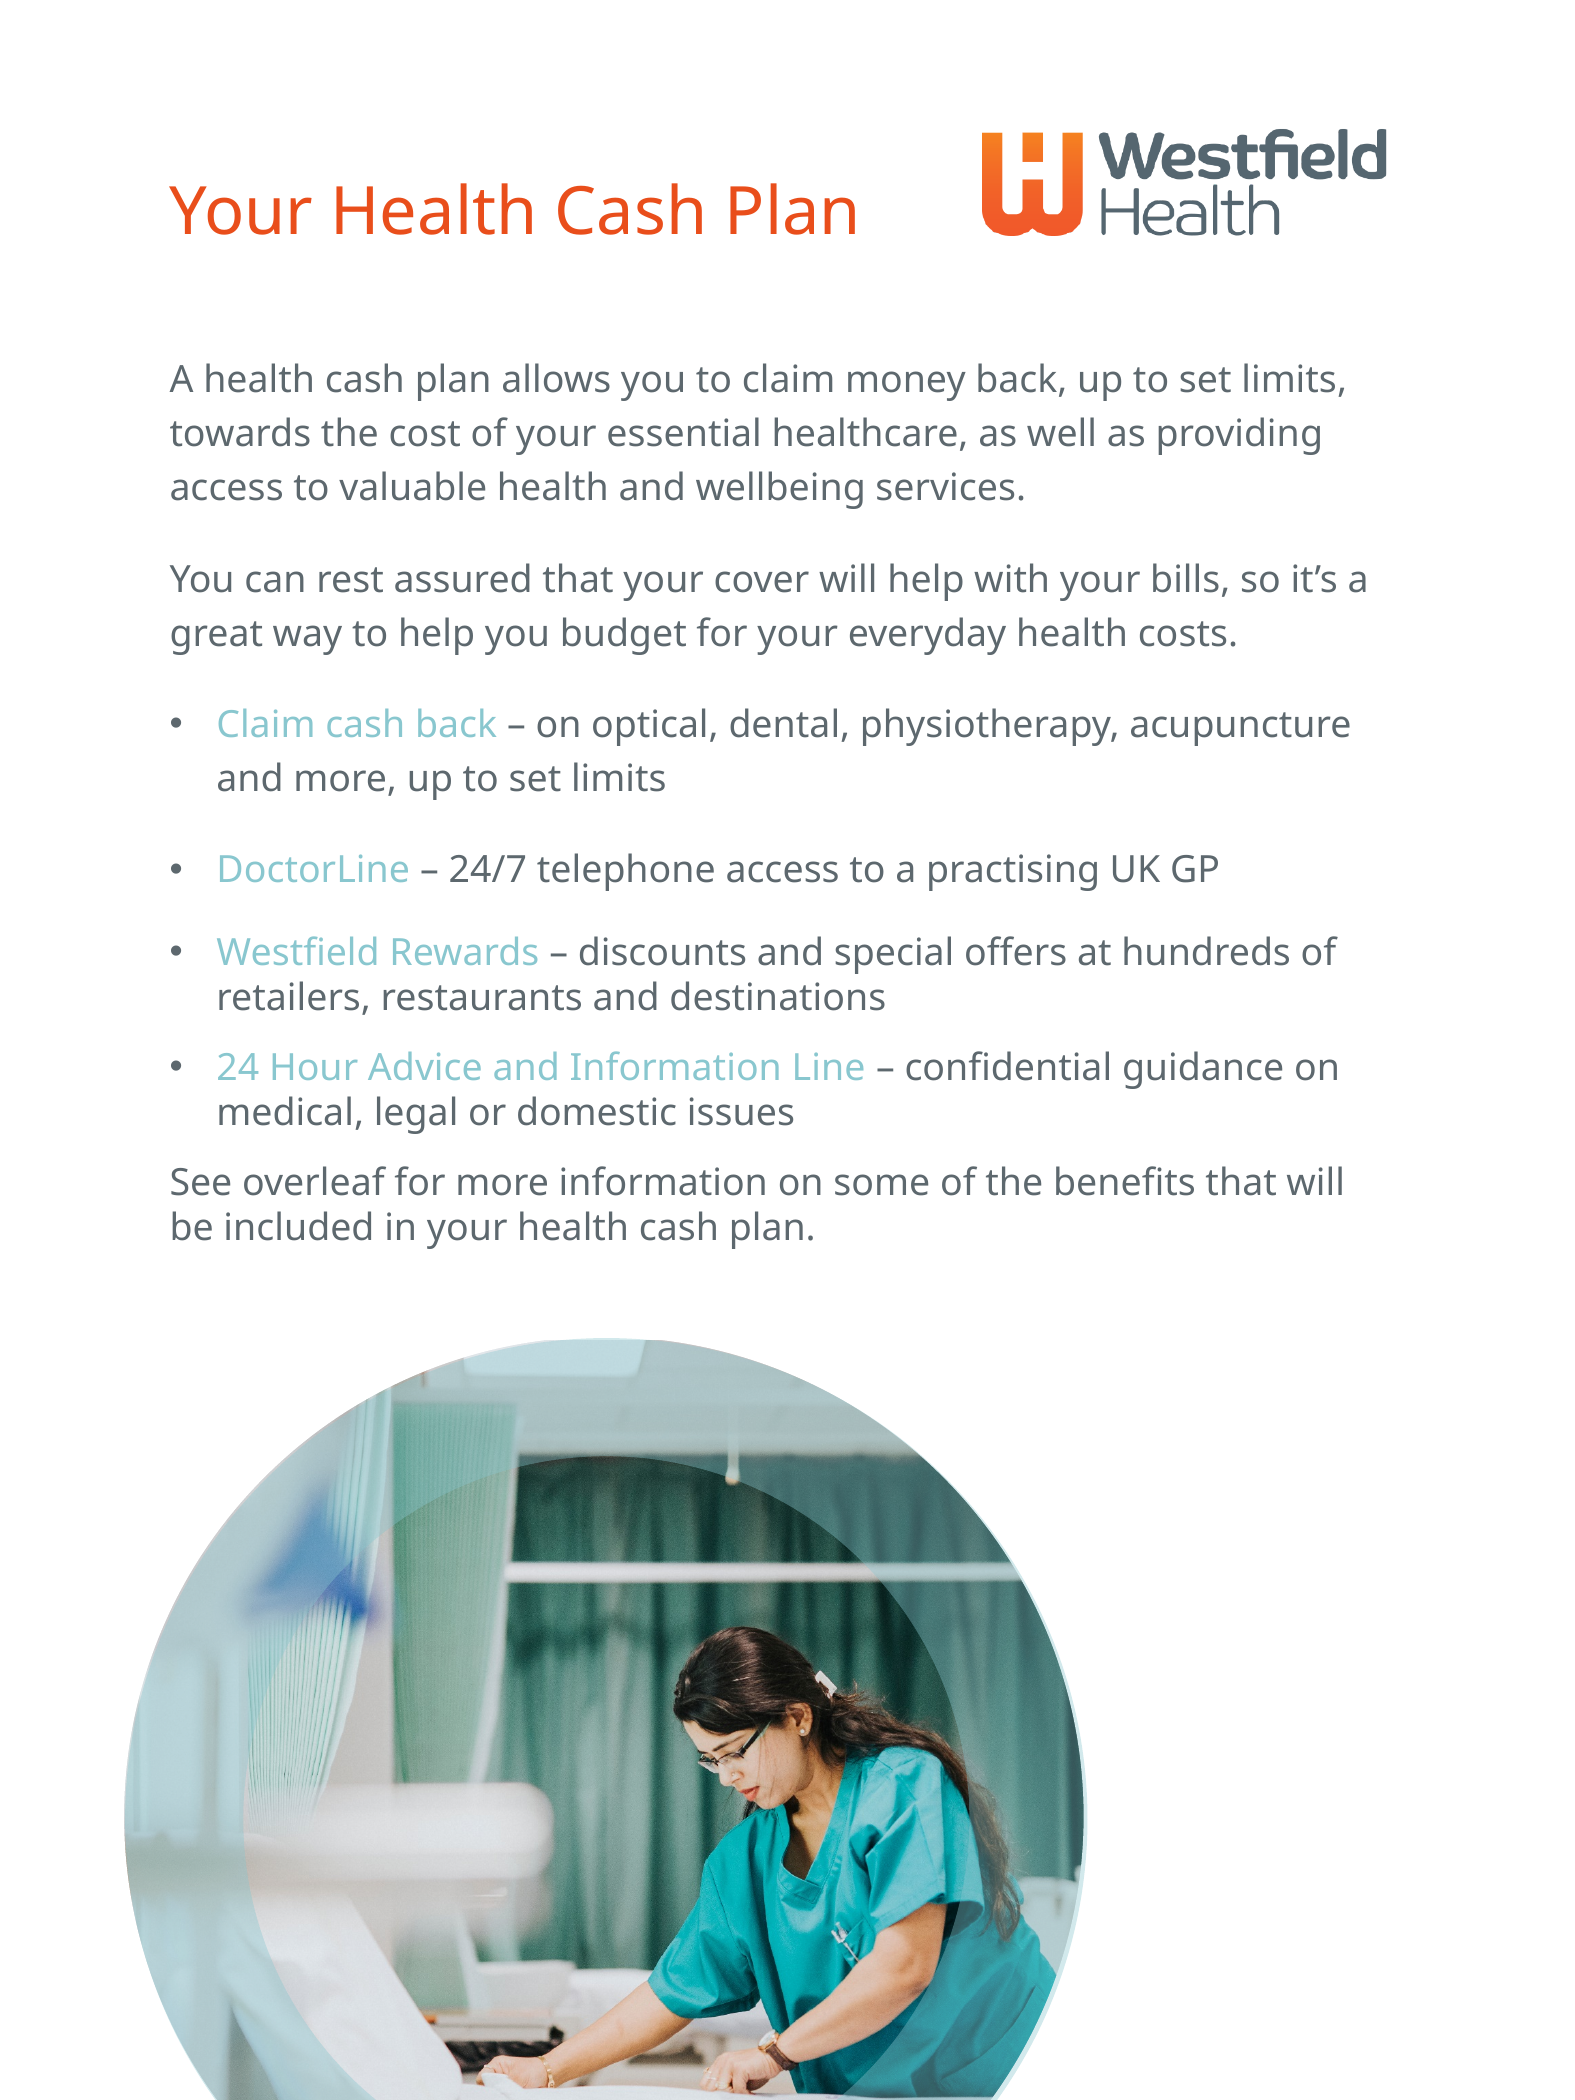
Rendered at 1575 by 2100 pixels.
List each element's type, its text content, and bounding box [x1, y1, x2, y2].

text_box Your Health Cash Plan [154, 160, 944, 256]
text_box A health cash plan allows you to claim money back, up to set limits, towards the cost of your essential healthcare, as well as providing access to valuable health and wellbeing services. You can rest assured that your cover will help with your bills, so it’s a great way to help you budget for your everyday health costs. Claim cash back – on optical, dental, physiotherapy, acupuncture and more, up to set limits DoctorLine – 24/7 telephone access to a practising UK GP Westfield Rewards – discounts and special offers at hundreds of retailers, restaurants and destinations 24 Hour Advice and Information Line – confidential guidance on medical, legal or domestic issues See overleaf for more information on some of the benefits that will be included in your health cash plan. [154, 338, 1390, 724]
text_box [0, 724, 1575, 2100]
picture [978, 121, 1390, 241]
